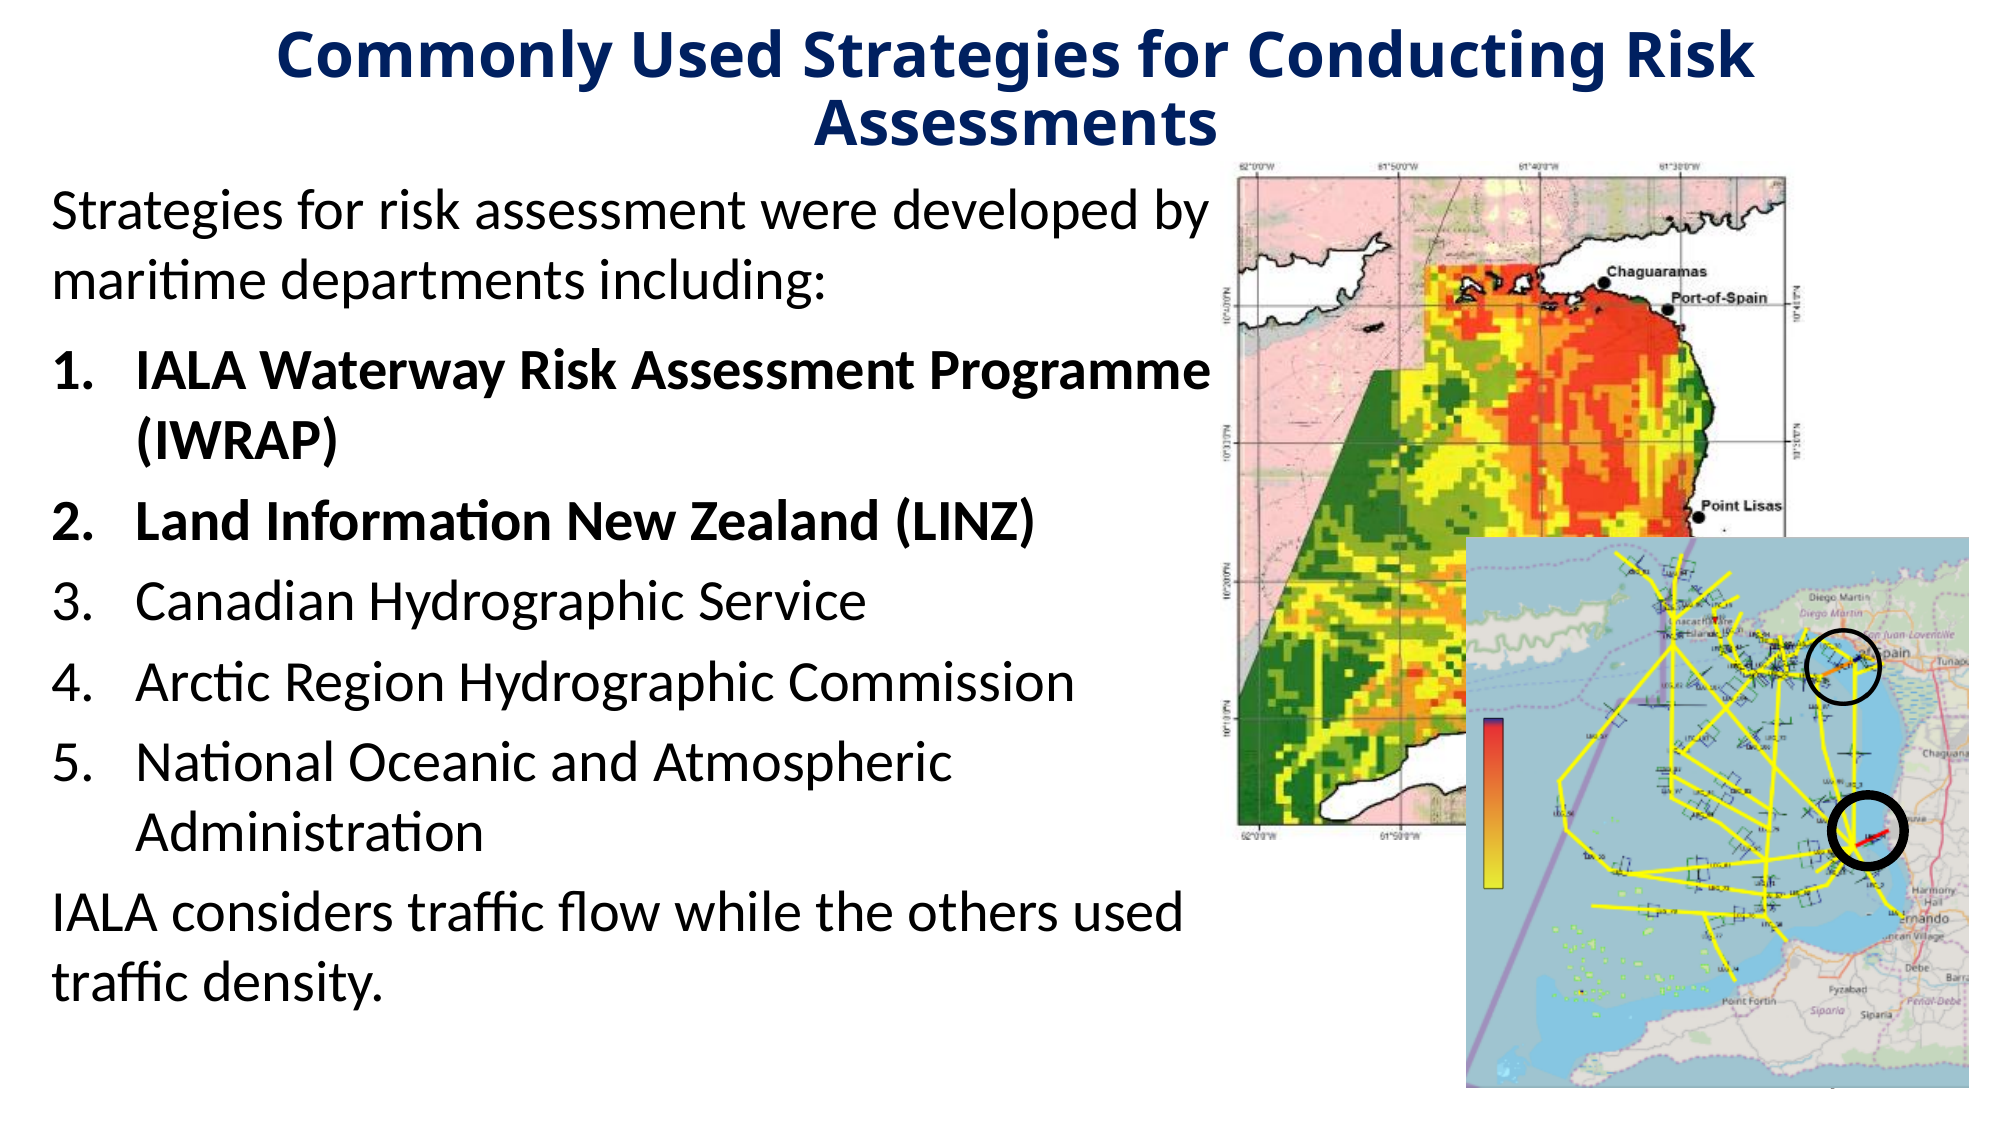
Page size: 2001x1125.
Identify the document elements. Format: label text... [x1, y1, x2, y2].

slide_number 7 [1412, 1042, 1863, 1103]
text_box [1466, 537, 1969, 1088]
picture [1220, 161, 1805, 840]
title Commonly Used Strategies for Conducting Risk Assessments [65, 15, 1969, 168]
list Strategies for risk assessment were developed by maritime departments including: IALA Waterway Risk Assessment Programme (IWRAP) Land Information New Zealand (LINZ) Canadian Hydrographic Service Arctic Region Hydrographic Commission National Oceanic and Atmospheric Administration IALA considers traffic flow while the others used traffic density. [36, 163, 1231, 1022]
